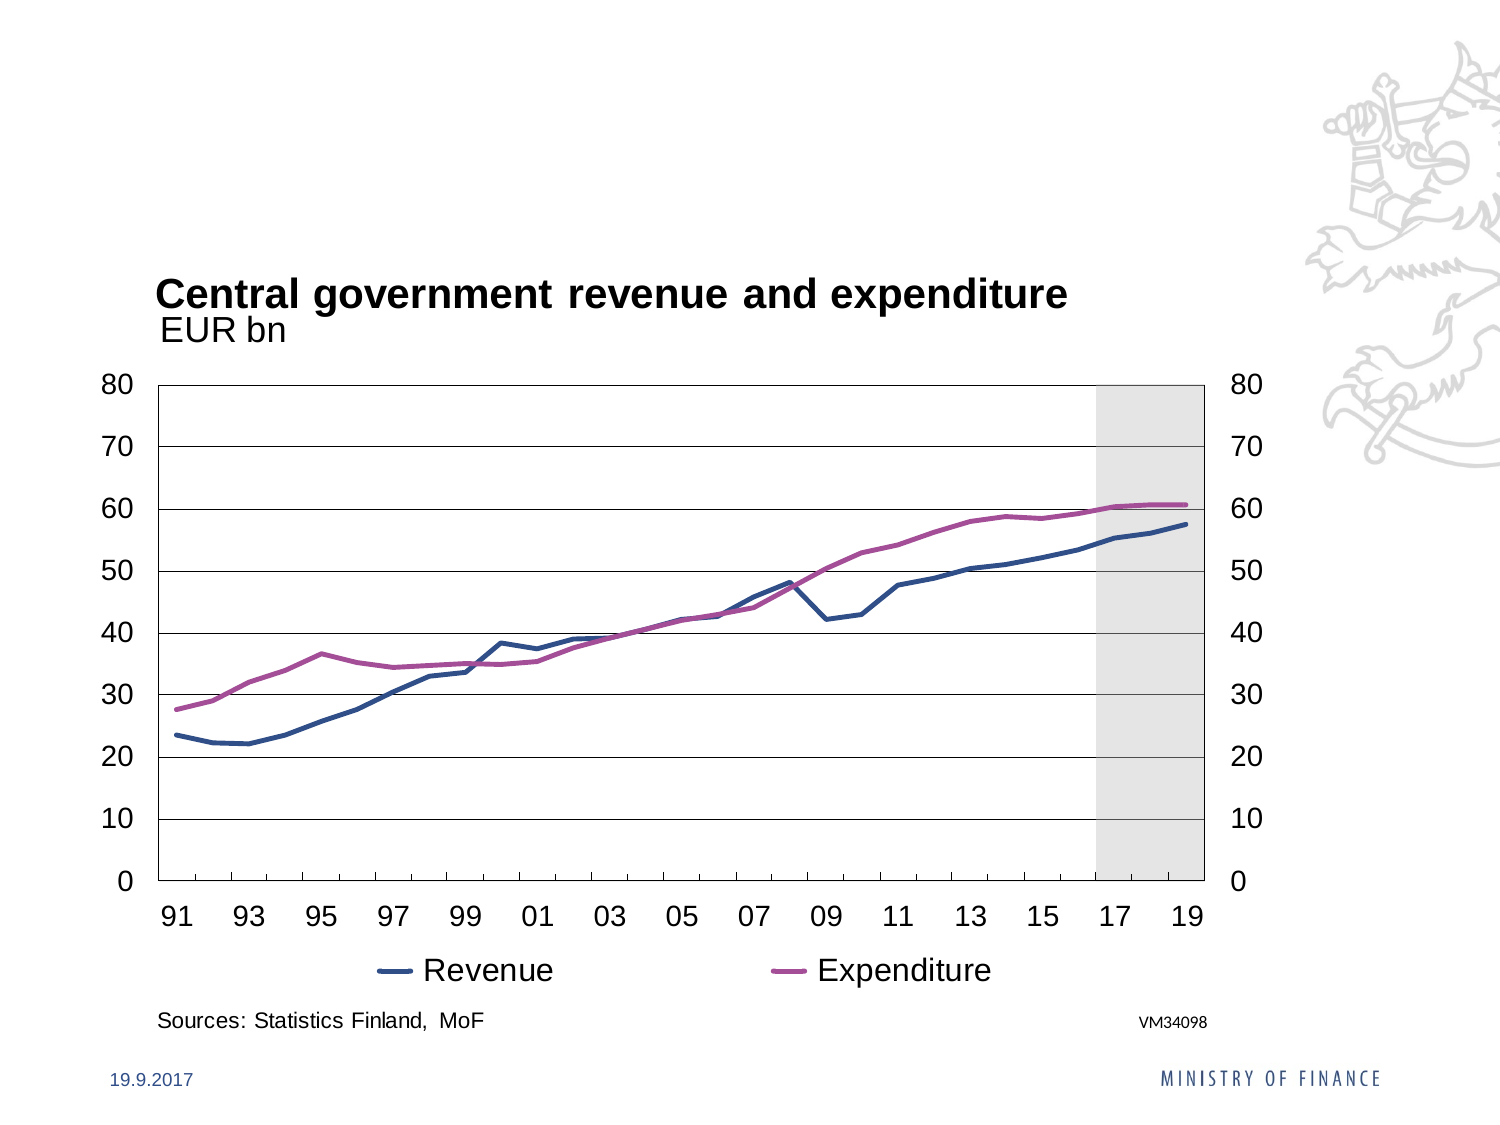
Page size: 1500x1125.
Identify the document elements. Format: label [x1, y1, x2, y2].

picture [1095, 1063, 1445, 1093]
slide_number [94, 1054, 255, 1103]
picture [75, 0, 1500, 1046]
